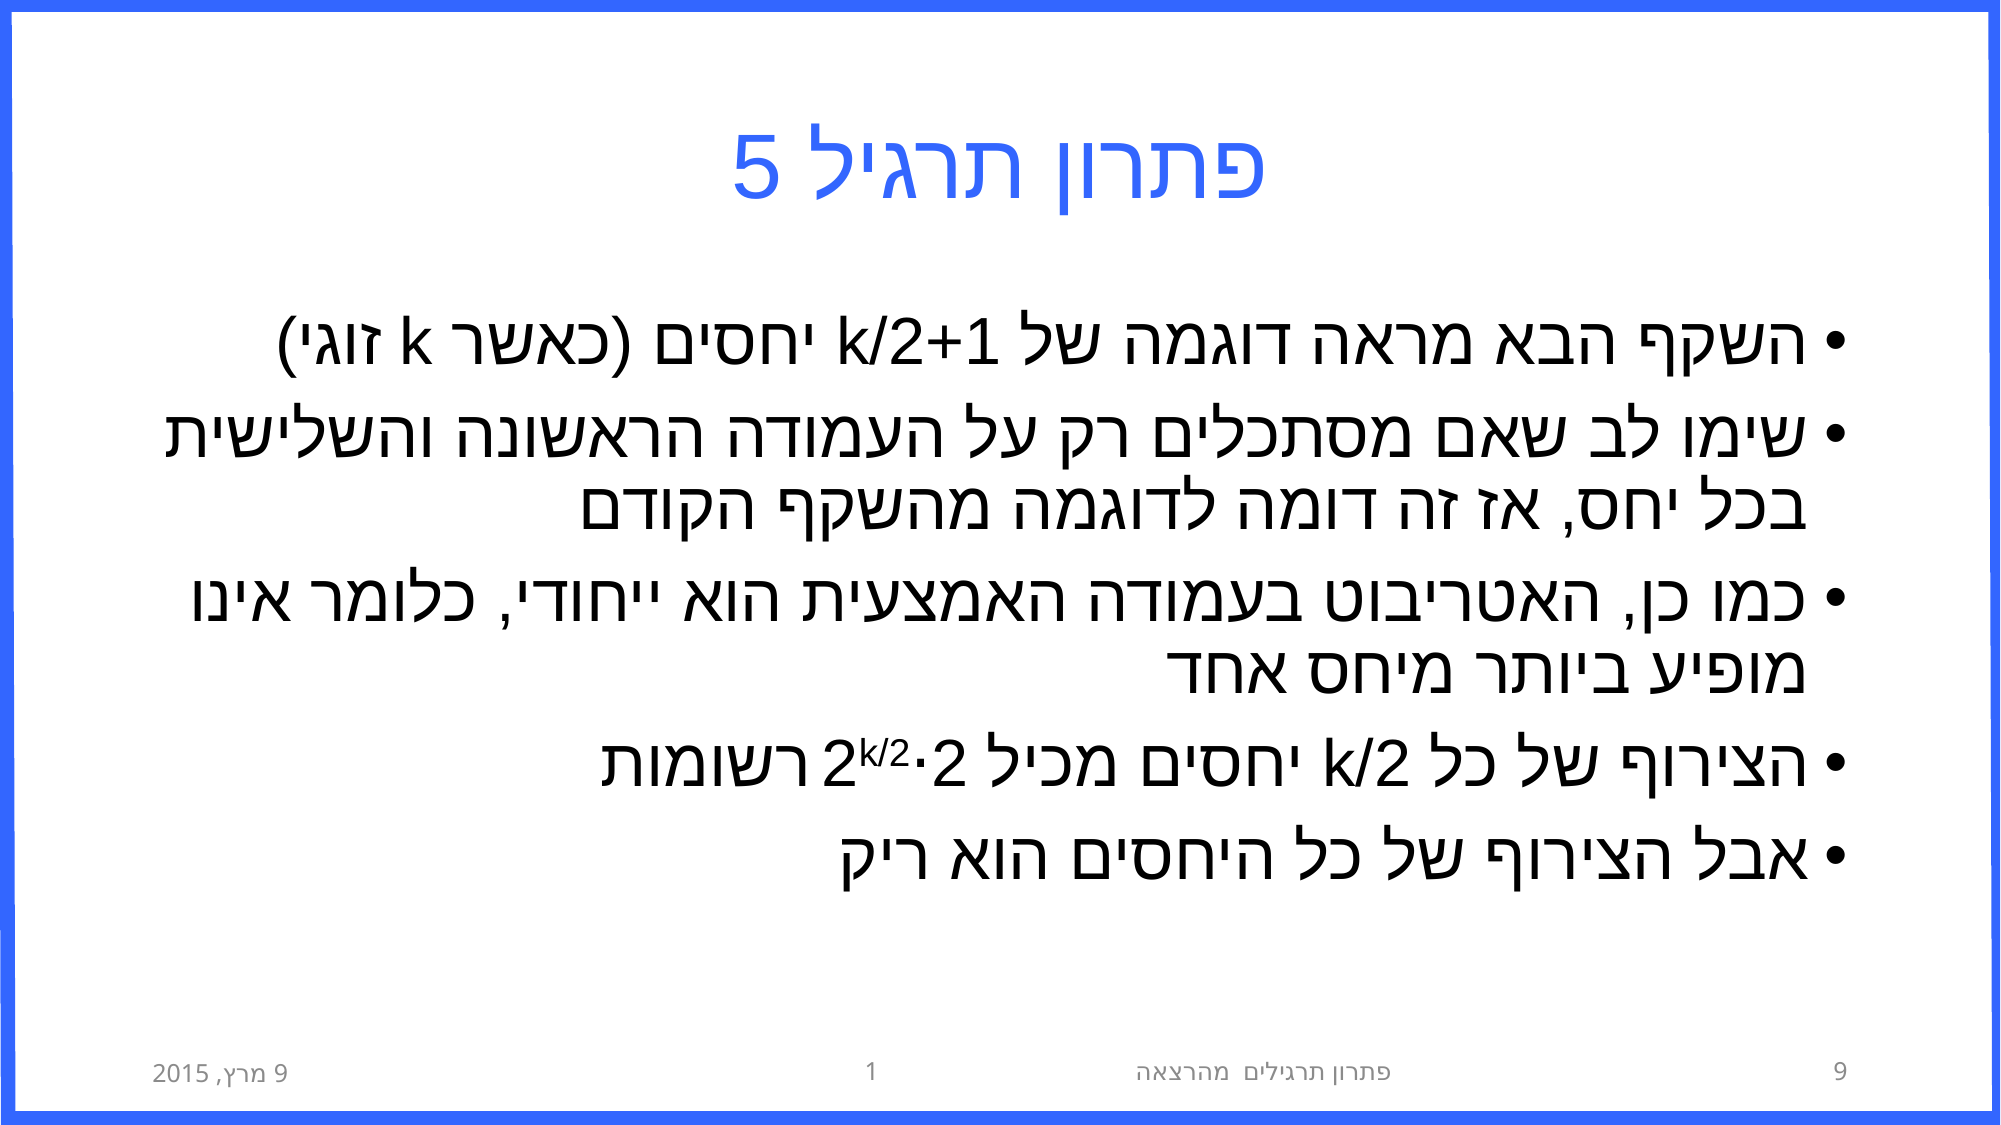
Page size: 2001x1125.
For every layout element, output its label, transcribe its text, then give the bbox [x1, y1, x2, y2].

slide_number 9 מרץ, 2015 [137, 1042, 588, 1103]
title פתרון תרגיל 5 [137, 59, 1863, 278]
slide_number 9 [1412, 1042, 1863, 1103]
list השקף הבא מראה דוגמה של k/2+1 יחסים (כאשר k זוגי) שימו לב שאם מסתכלים רק על העמודה הראשונה והשלישית בכל יחס, אז זה דומה לדוגמה מהשקף הקודם כמו כן, האטריבוט בעמודה האמצעית הוא ייחודי, כלומר אינו מופיע ביותר מיחס אחד הצירוף של כל k/2 יחסים מכיל 2⋅2k/2 רשומות אבל הצירוף של כל היחסים הוא ריק [137, 299, 1863, 1014]
footer פתרון תרגילים מהרצאה 1 [662, 1042, 1338, 1103]
